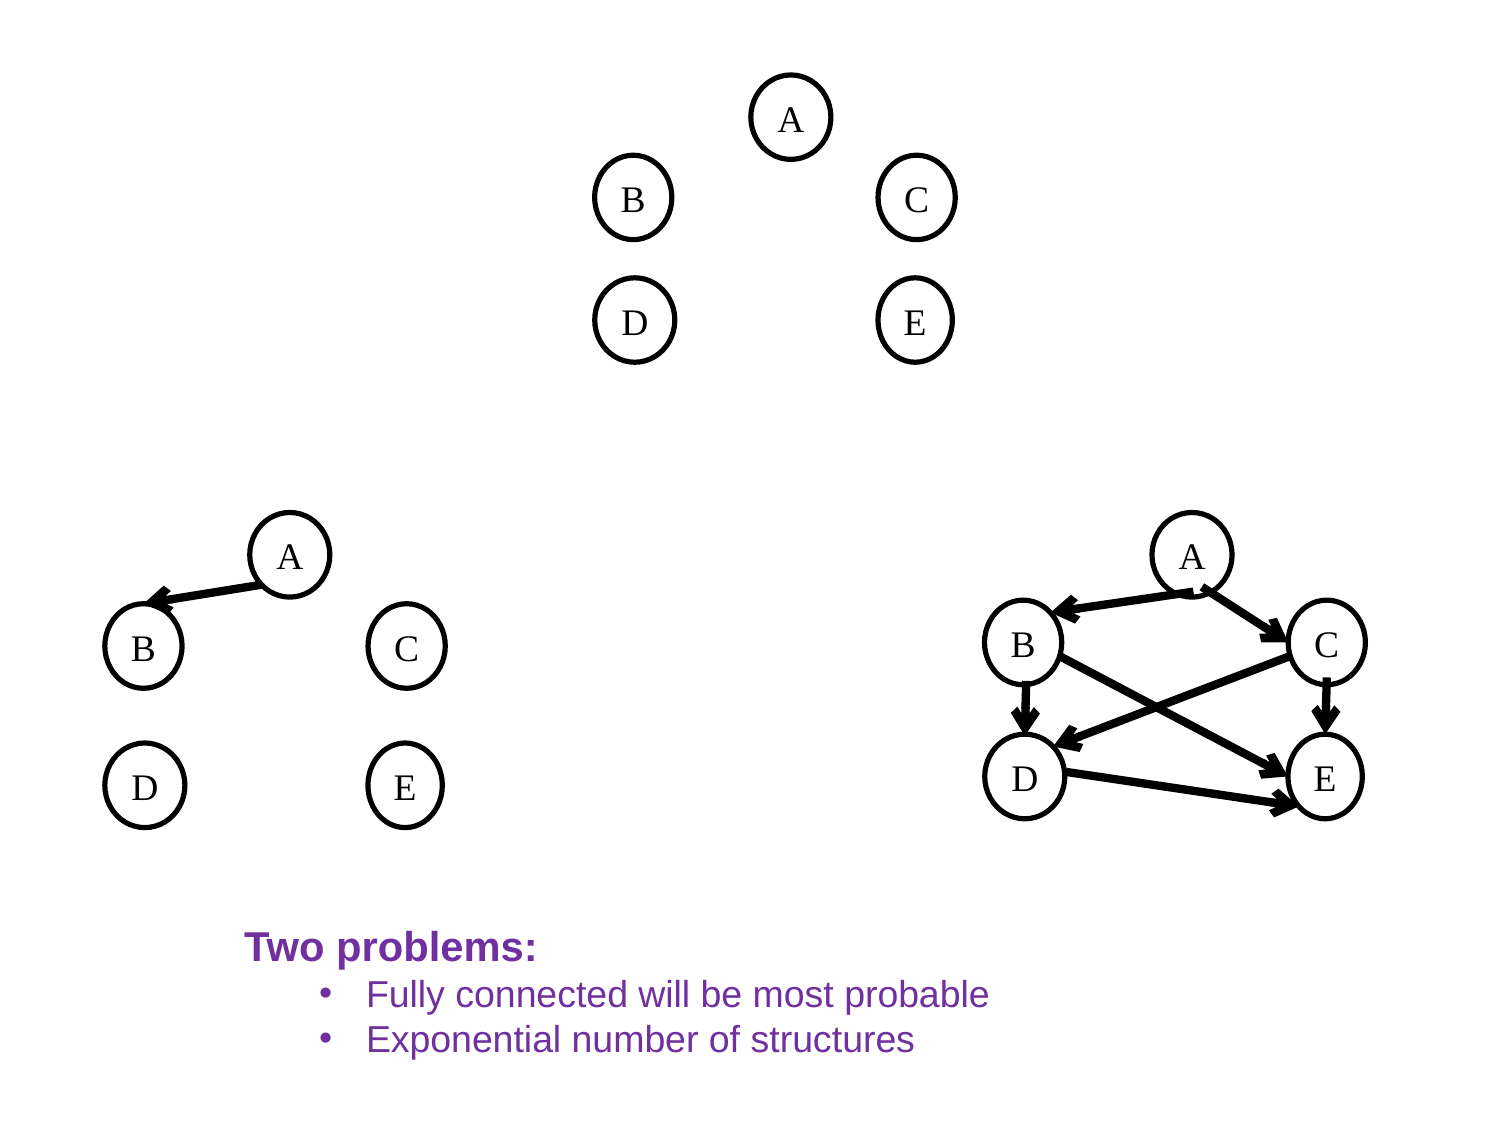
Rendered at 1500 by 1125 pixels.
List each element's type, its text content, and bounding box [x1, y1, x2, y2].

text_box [987, 512, 1363, 814]
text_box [599, 74, 951, 351]
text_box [112, 512, 438, 826]
text_box Two problems: Fully connected will be most probable Exponential number of structures [229, 912, 1005, 1068]
